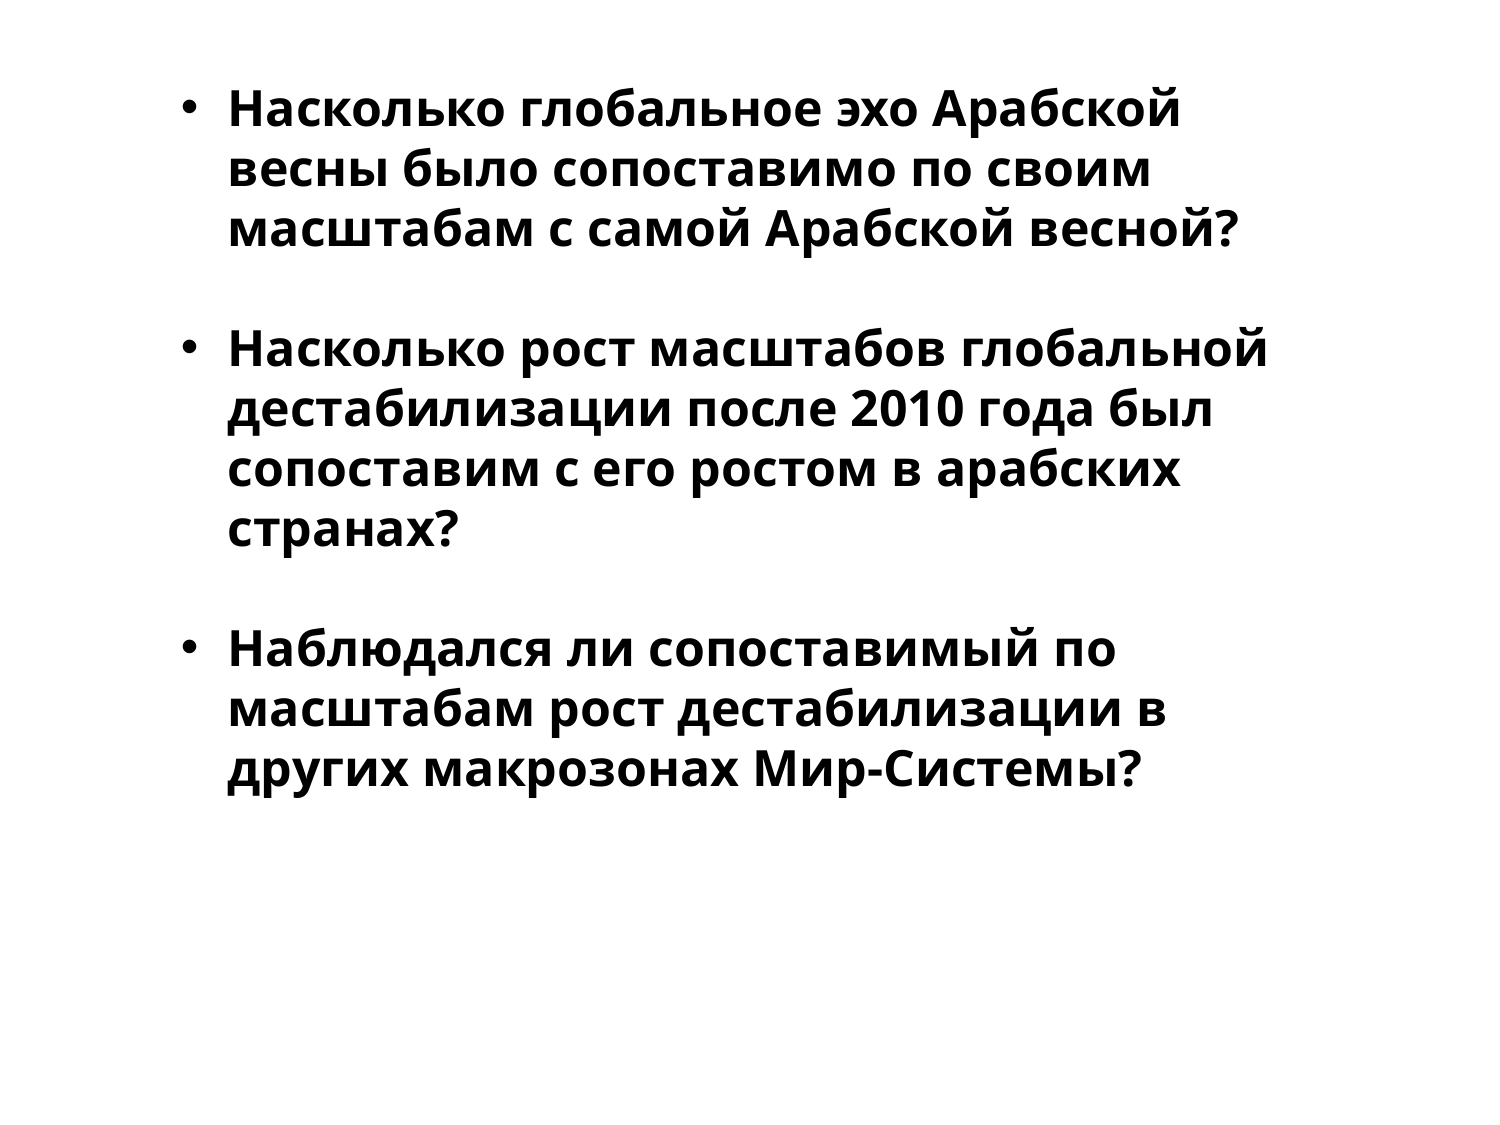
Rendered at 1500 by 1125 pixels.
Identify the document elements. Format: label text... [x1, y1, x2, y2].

text_box Насколько глобальное эхо Арабской весны было сопоставимо по своим масштабам с самой Арабской весной? Насколько рост масштабов глобальной дестабилизации после 2010 года был сопоставим с его ростом в арабских странах? Наблюдался ли сопоставимый по масштабам рост дестабилизации в других макрозонах Мир-Системы? [166, 69, 1341, 804]
